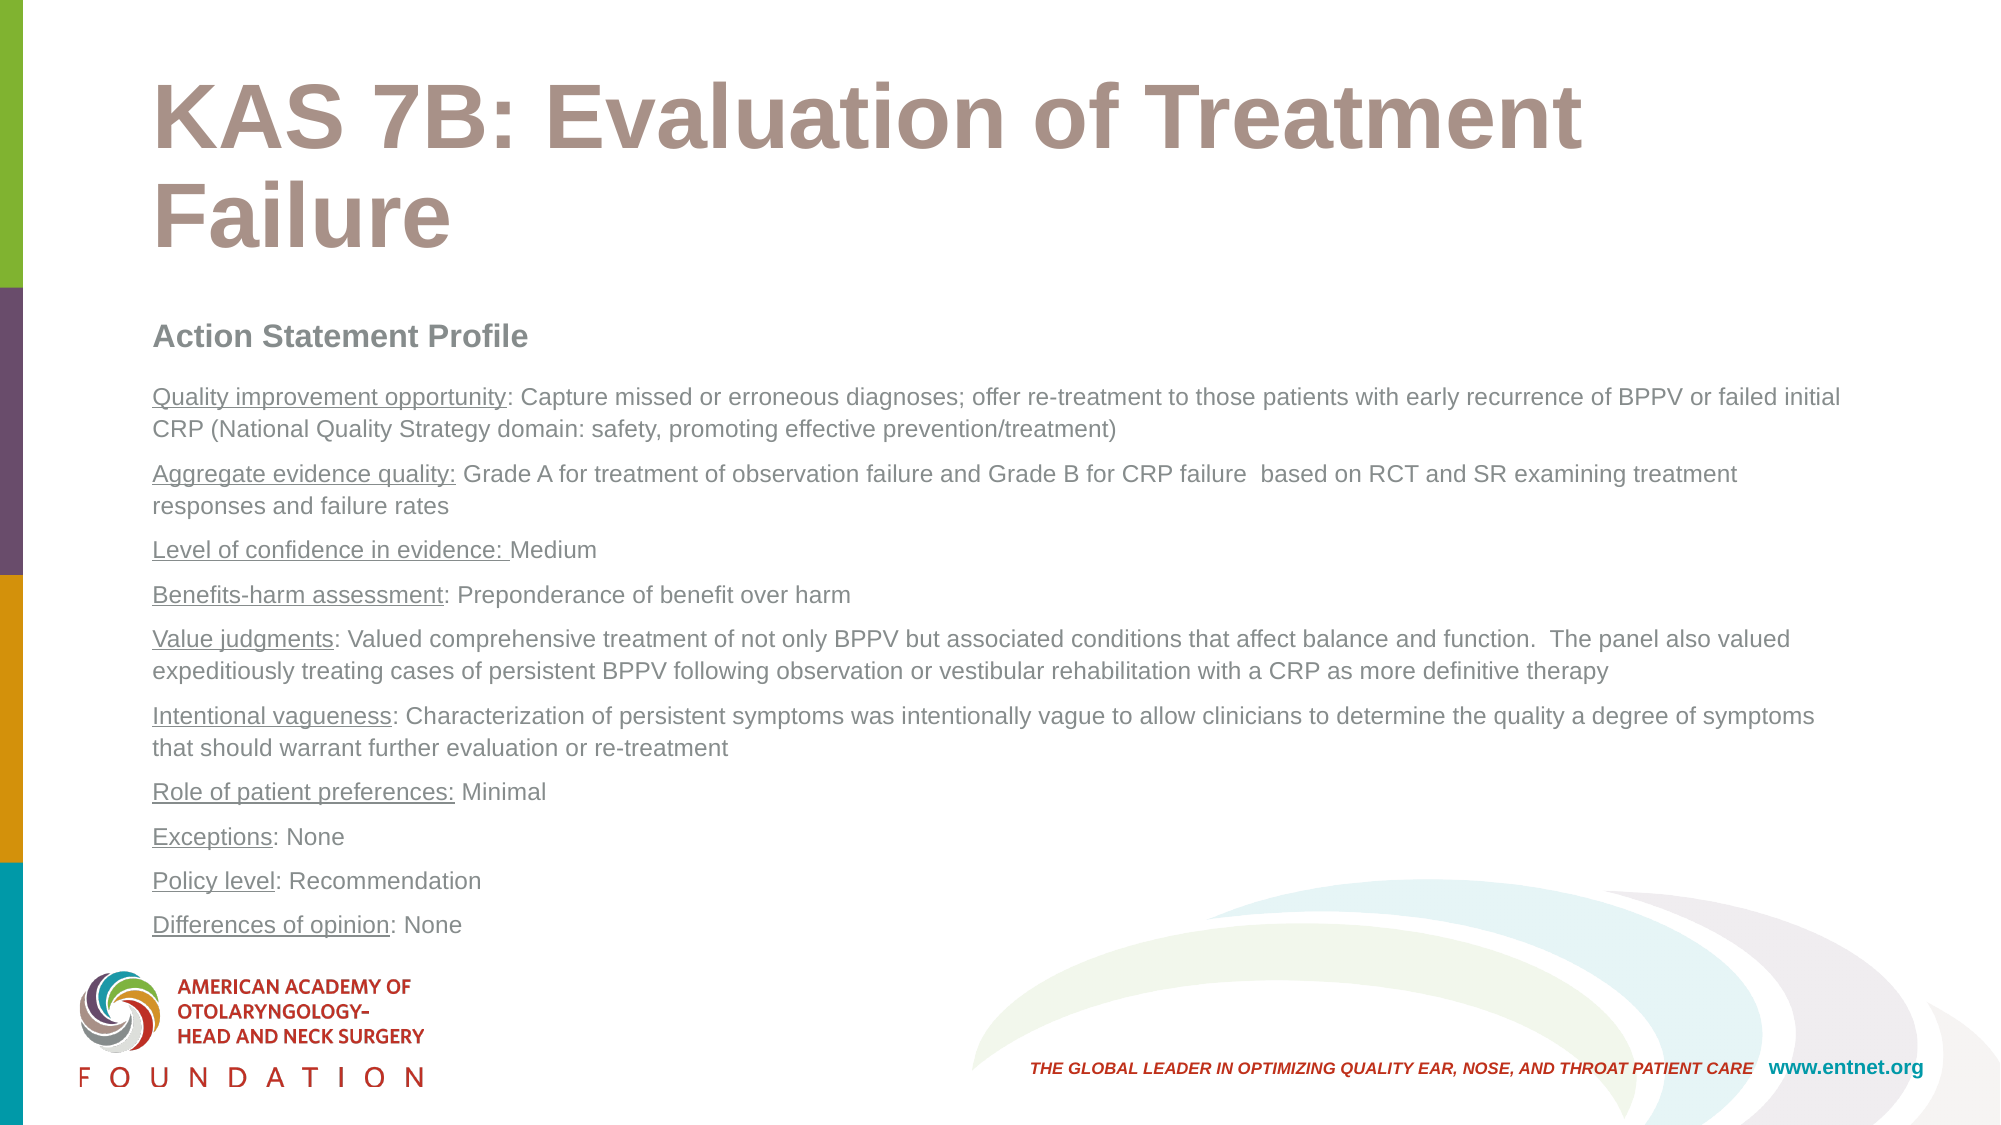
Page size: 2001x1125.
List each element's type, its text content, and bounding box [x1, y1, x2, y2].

picture [965, 780, 2001, 1125]
list Action Statement Profile Quality improvement opportunity: Capture missed or erroneous diagnoses; offer re-treatment to those patients with early recurrence of BPPV or failed initial CRP (National Quality Strategy domain: safety, promoting effective prevention/treatment) Aggregate evidence quality: Grade A for treatment of observation failure and Grade B for CRP failure based on RCT and SR examining treatment responses and failure rates Level of confidence in evidence: Medium Benefits-harm assessment: Preponderance of benefit over harm Value judgments: Valued comprehensive treatment of not only BPPV but associated conditions that affect balance and function. The panel also valued expeditiously treating cases of persistent BPPV following observation or vestibular rehabilitation with a CRP as more definitive therapy Intentional vagueness: Characterization of persistent symptoms was intentionally vague to allow clinicians to determine the quality a degree of symptoms that should warrant further evaluation or re-treatment Role of patient preferences: Minimal Exceptions: None Policy level: Recommendation Differences of opinion: None [137, 299, 1863, 949]
title KAS 7B: Evaluation of Treatment Failure [137, 59, 1863, 278]
